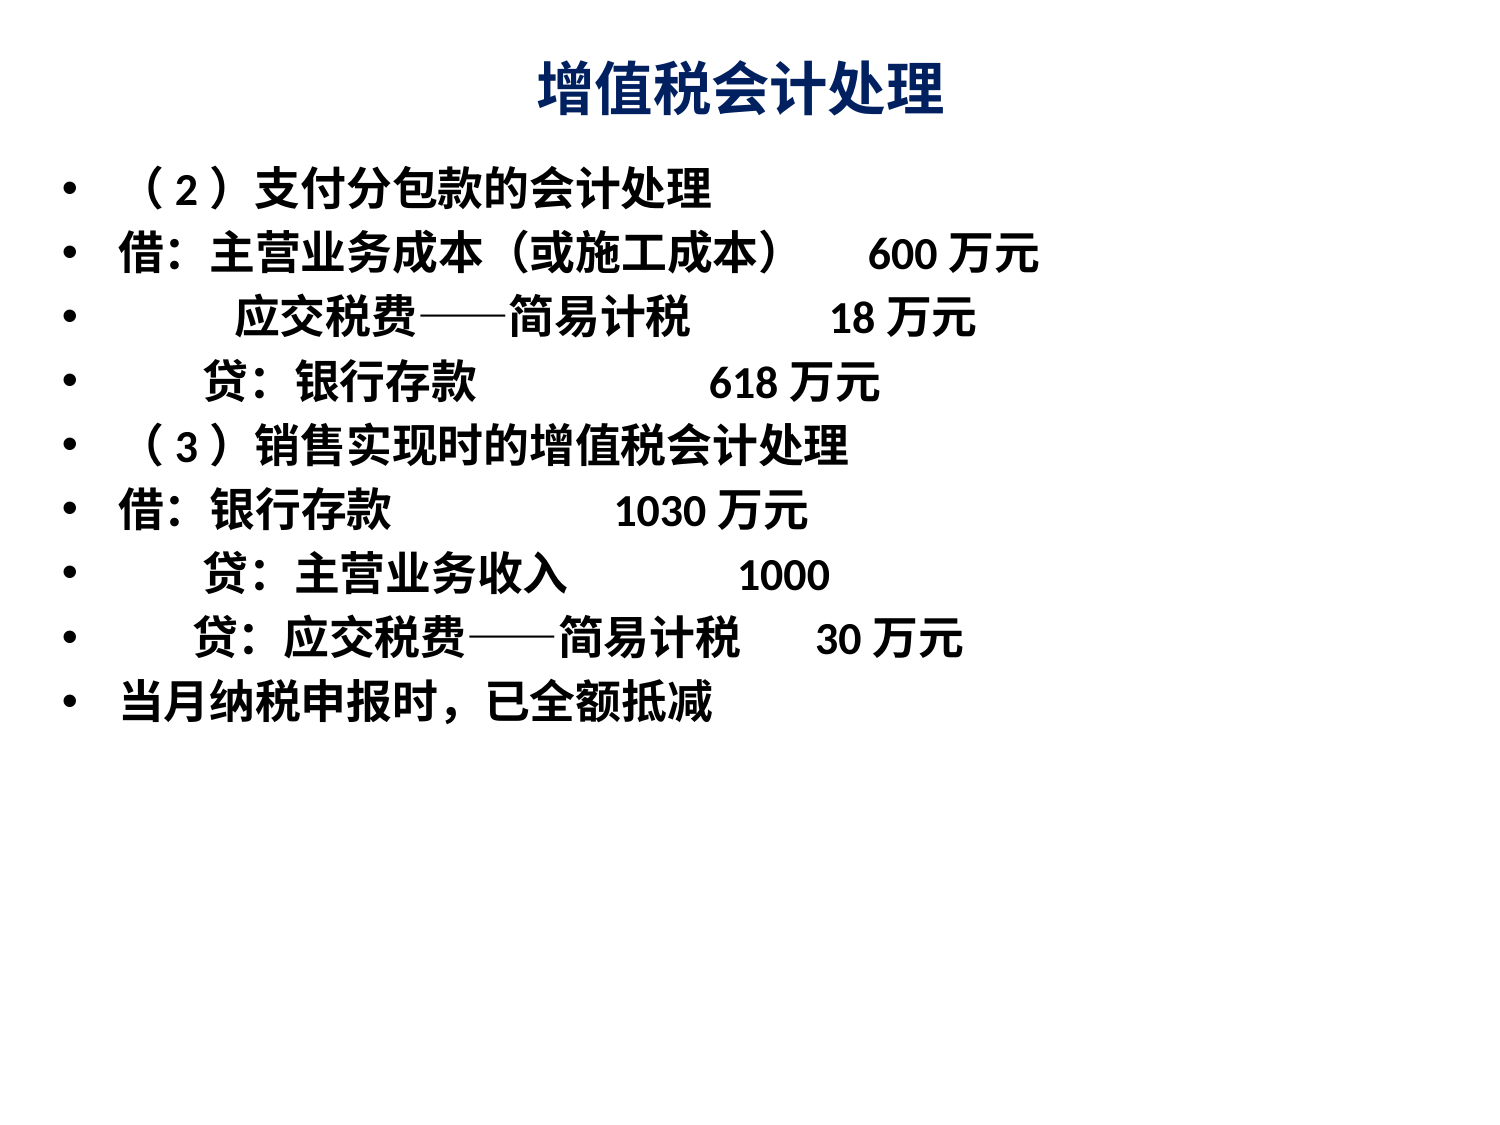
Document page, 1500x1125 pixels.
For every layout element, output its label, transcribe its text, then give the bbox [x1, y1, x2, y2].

title 增值税会计处理 [75, 45, 1407, 129]
list （2）支付分包款的会计处理 借：主营业务成本（或施工成本） 600万元 应交税费——简易计税 18万元 贷：银行存款 618万元 （3）销售实现时的增值税会计处理 借：银行存款 1030万元 贷：主营业务收入 1000 贷：应交税费——简易计税 30万元 当月纳税申报时，已全额抵减 [46, 152, 1465, 1079]
